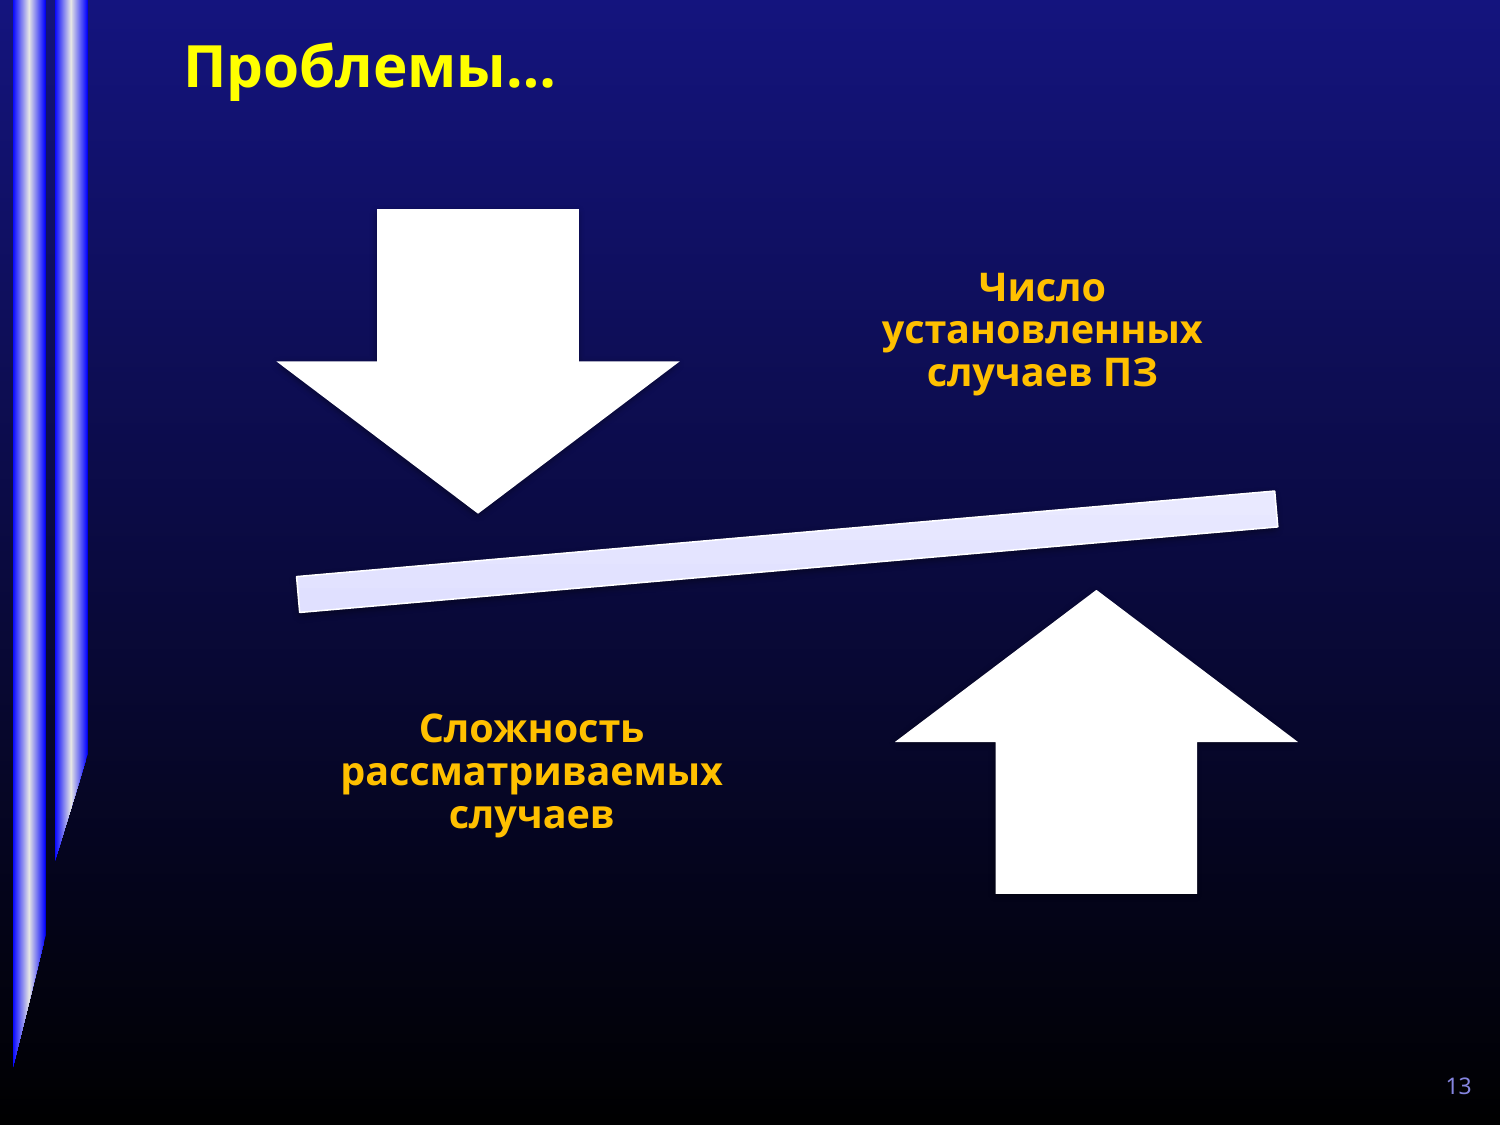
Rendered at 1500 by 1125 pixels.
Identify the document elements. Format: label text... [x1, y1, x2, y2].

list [114, 170, 1460, 933]
slide_number 13 [1037, 1050, 1488, 1111]
title Проблемы… [182, 23, 1318, 104]
